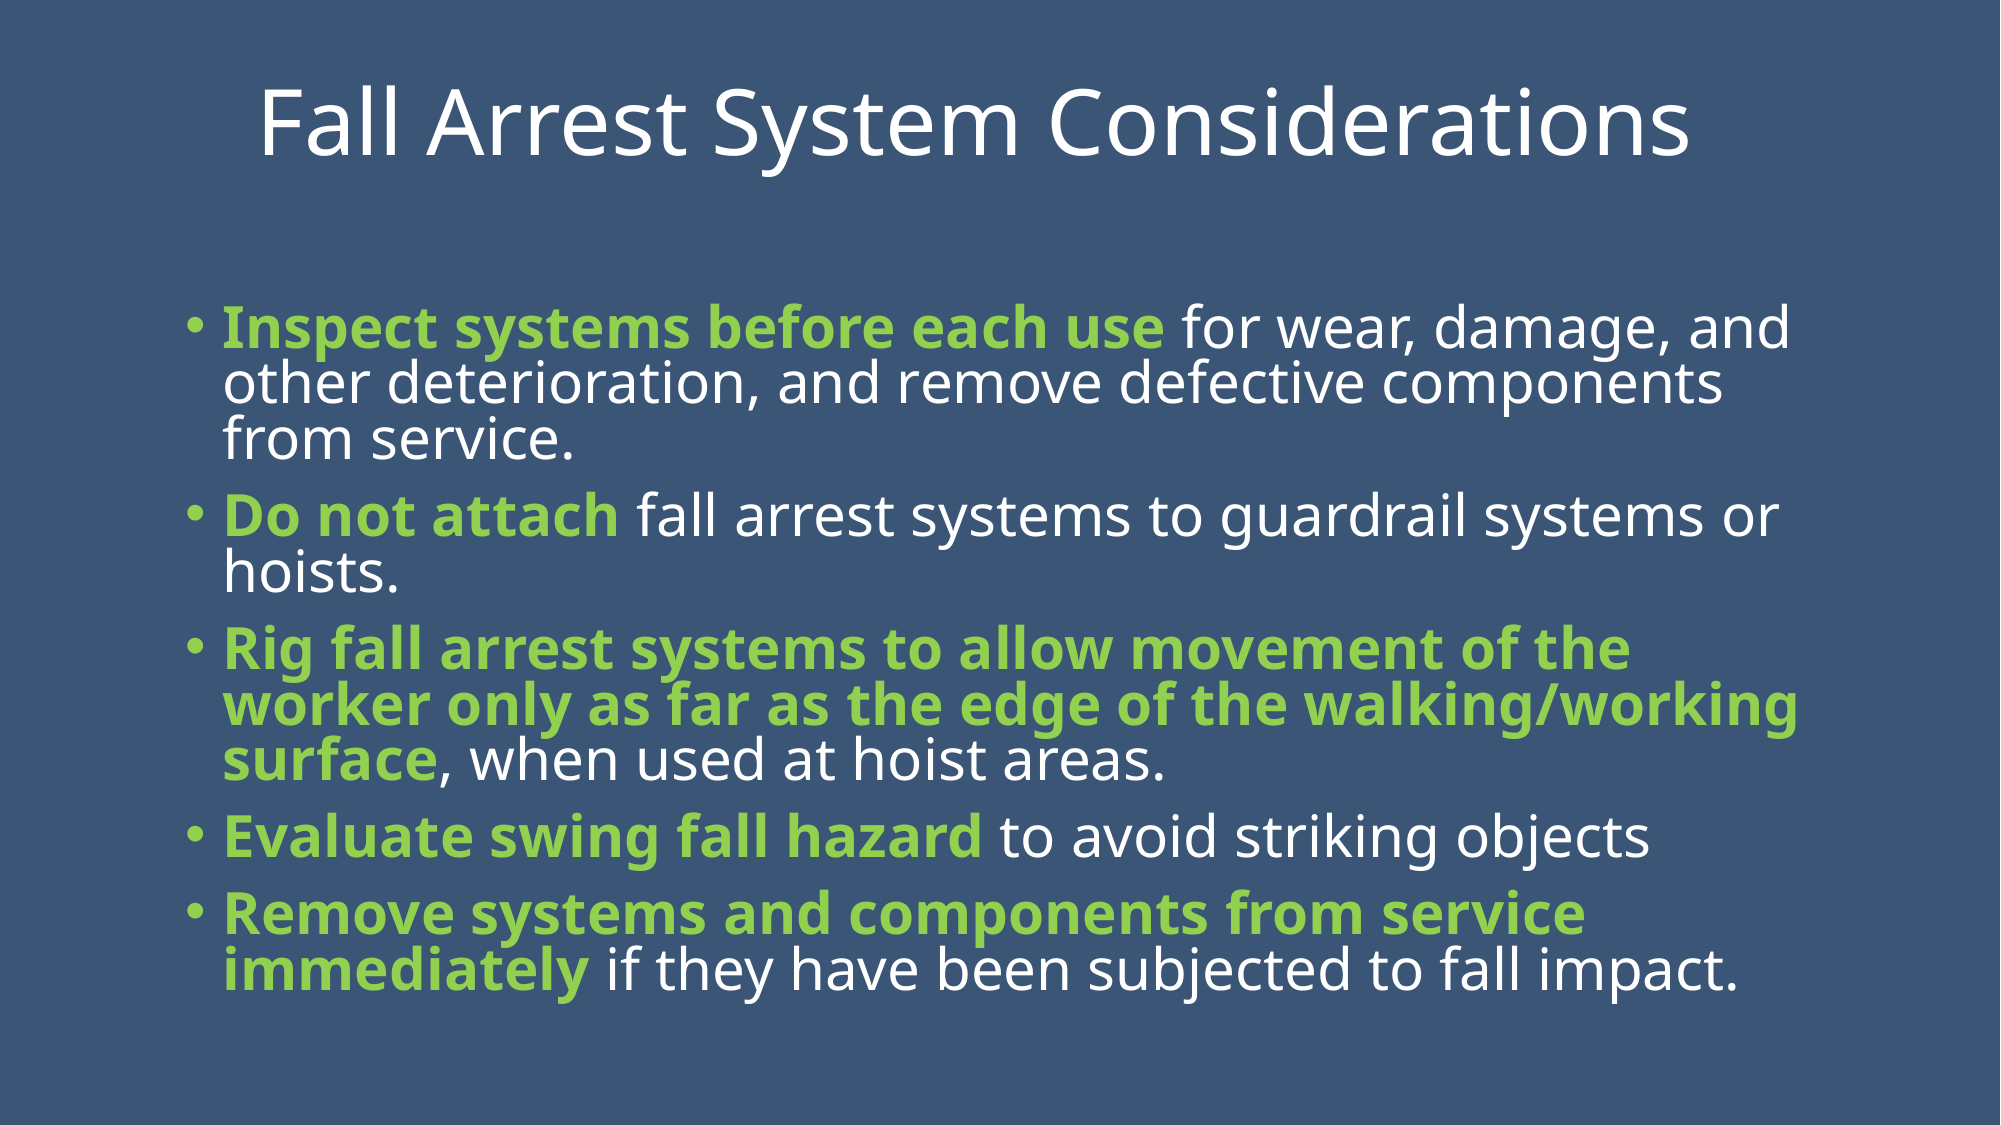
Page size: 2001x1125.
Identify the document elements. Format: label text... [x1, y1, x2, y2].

list Inspect systems before each use for wear, damage, and other deterioration, and remove defective components from service. Do not attach fall arrest systems to guardrail systems or hoists. Rig fall arrest systems to allow movement of the worker only as far as the edge of the walking/working surface, when used at hoist areas. Evaluate swing fall hazard to avoid striking objects Remove systems and components from service immediately if they have been subjected to fall impact. [170, 295, 1871, 1125]
title Fall Arrest System Considerations [125, 17, 1850, 235]
